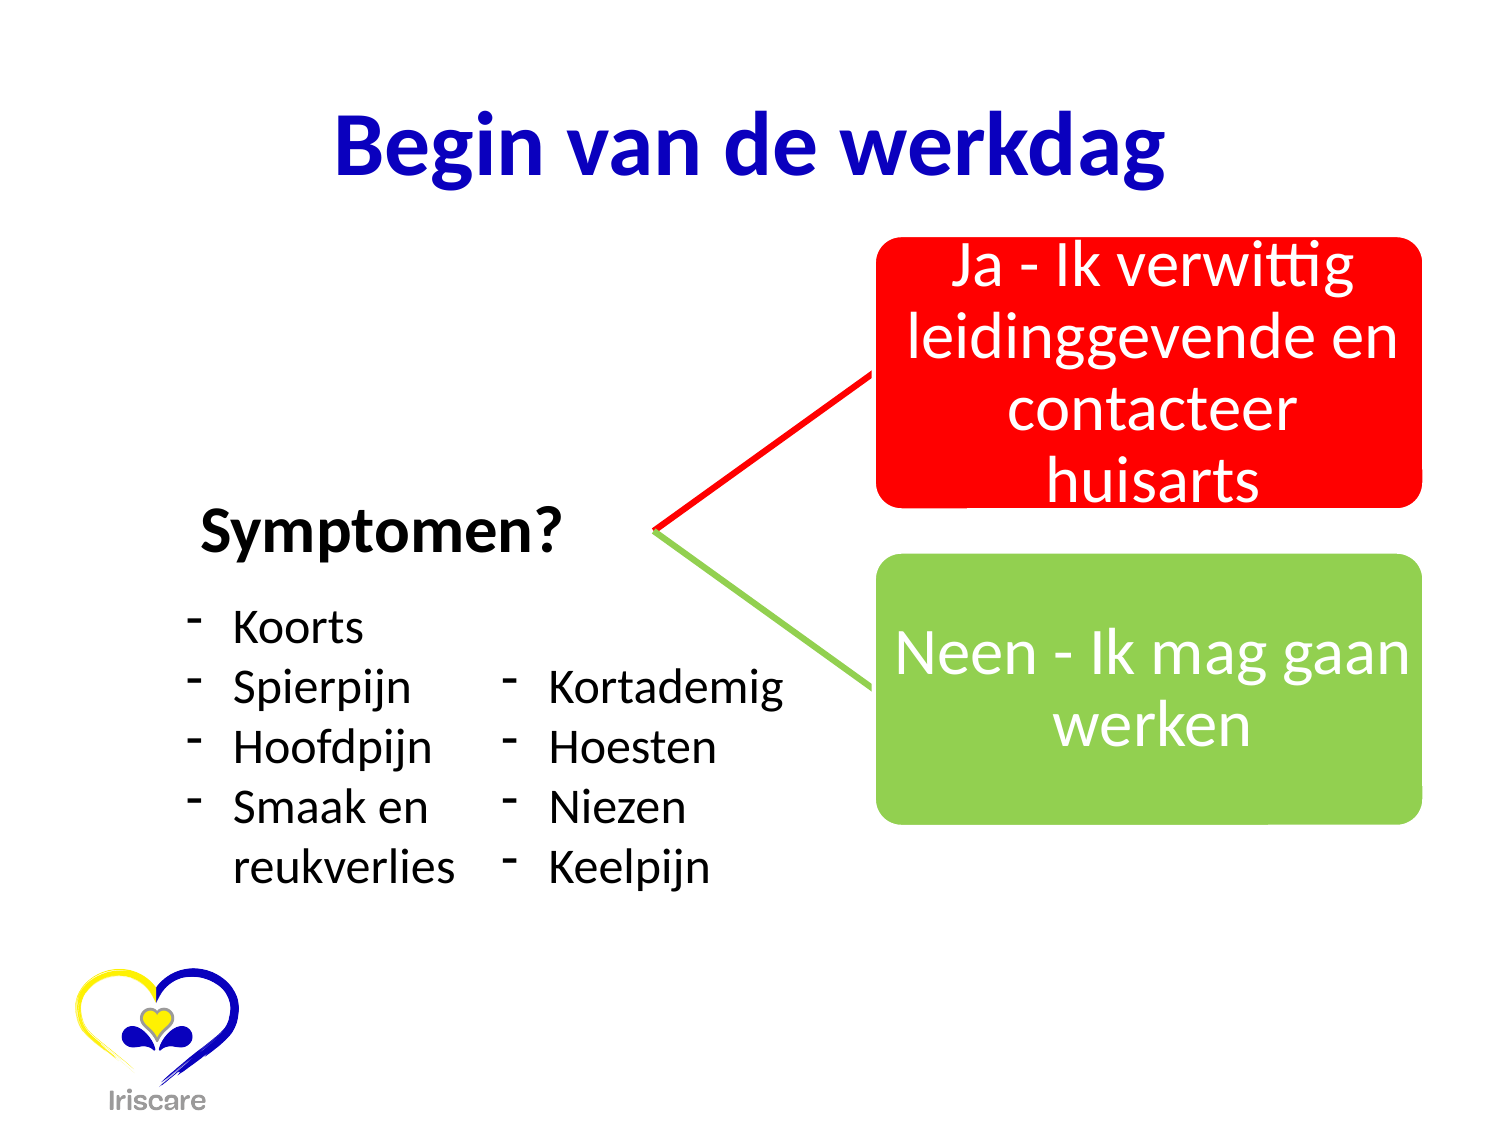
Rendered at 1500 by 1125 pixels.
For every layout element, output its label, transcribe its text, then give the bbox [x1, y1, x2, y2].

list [102, 207, 1425, 854]
picture [75, 968, 239, 1117]
text_box Koorts Spierpijn Hoofdpijn Smaak en reukverlies Kortademig Hoesten Niezen Keelpijn [171, 863, 832, 949]
title Begin van de werkdag [75, 45, 1425, 233]
